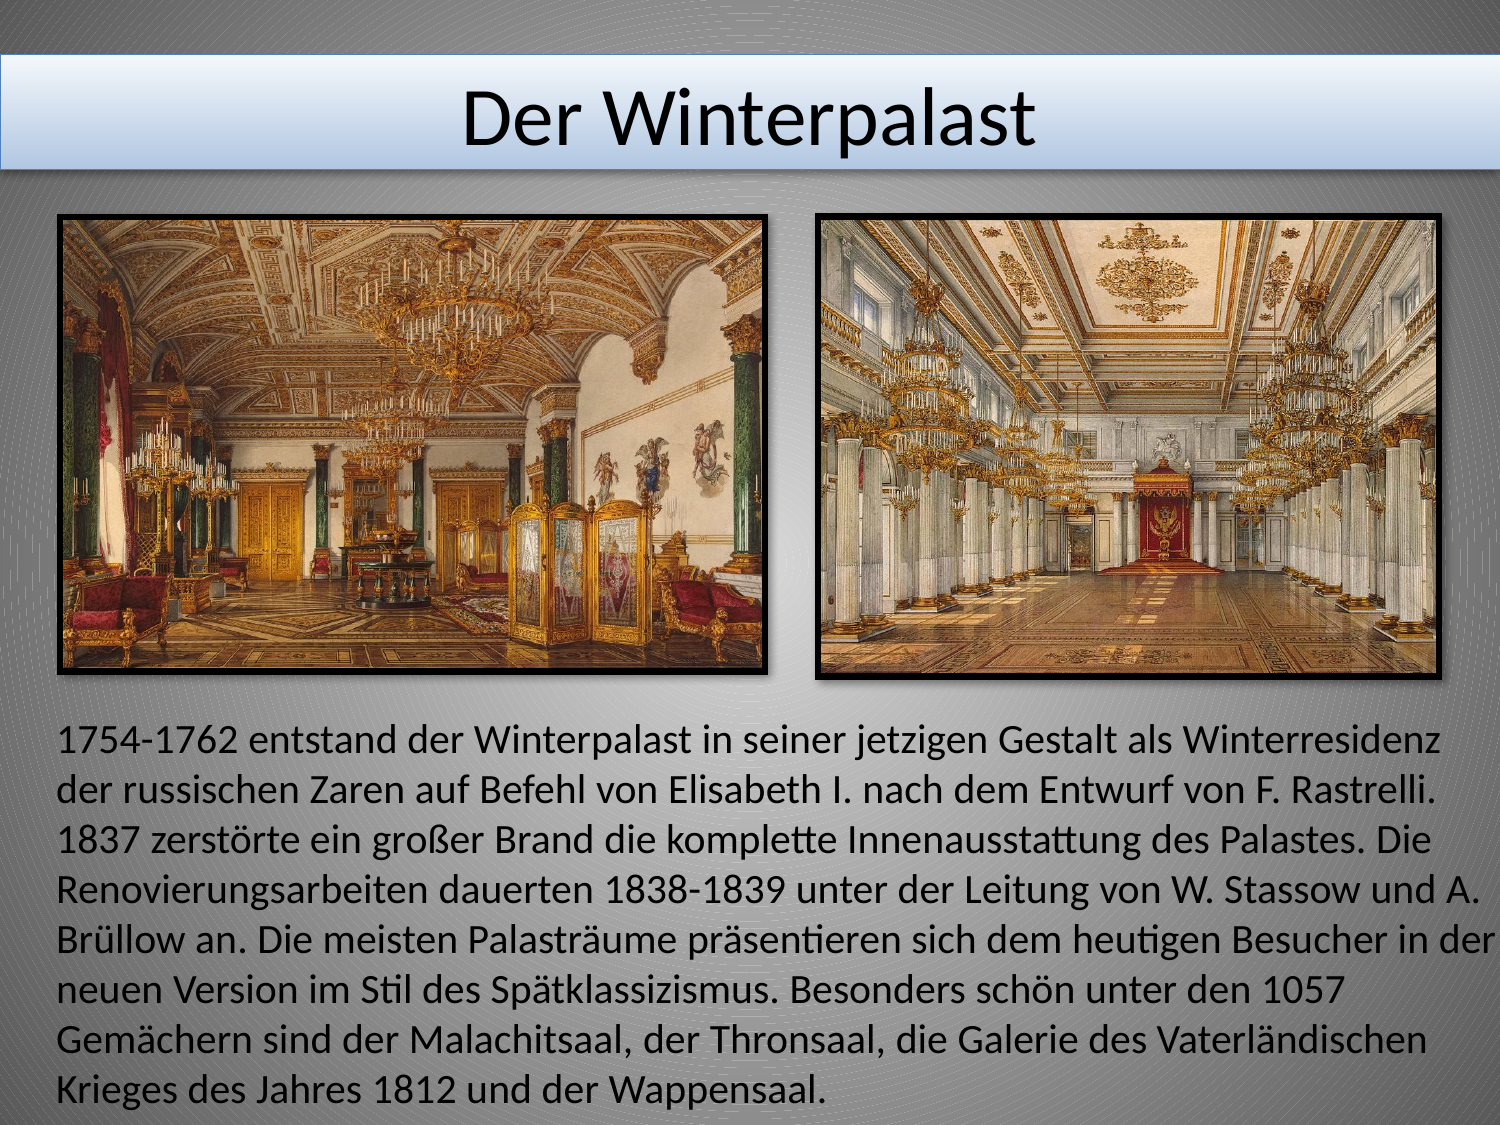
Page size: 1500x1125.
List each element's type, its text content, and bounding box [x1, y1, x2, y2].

picture [63, 220, 763, 669]
text_box 1754-1762 entstand der Winterpalast in seiner jetzigen Gestalt als Winterresidenz der russischen Zaren auf Befehl von Elisabeth I. nach dem Entwurf von F. Rastrelli. 1837 zerstörte ein großer Brand die komplette Innenausstattung des Palastes. Die Renovierungsarbeiten dauerten 1838-1839 unter der Leitung von W. Stassow und A. Brüllow an. Die meisten Palasträume präsentieren sich dem heutigen Besucher in der neuen Version im Stil des Spätklassizismus. Besonders schön unter den 1057 Gemächern sind der Malachitsaal, der Thronsaal, die Galerie des Vaterländischen Krieges des Jahres 1812 und der Wappensaal. [41, 704, 1500, 1125]
picture [820, 219, 1437, 674]
text_box Der Winterpalast [0, 54, 1500, 170]
